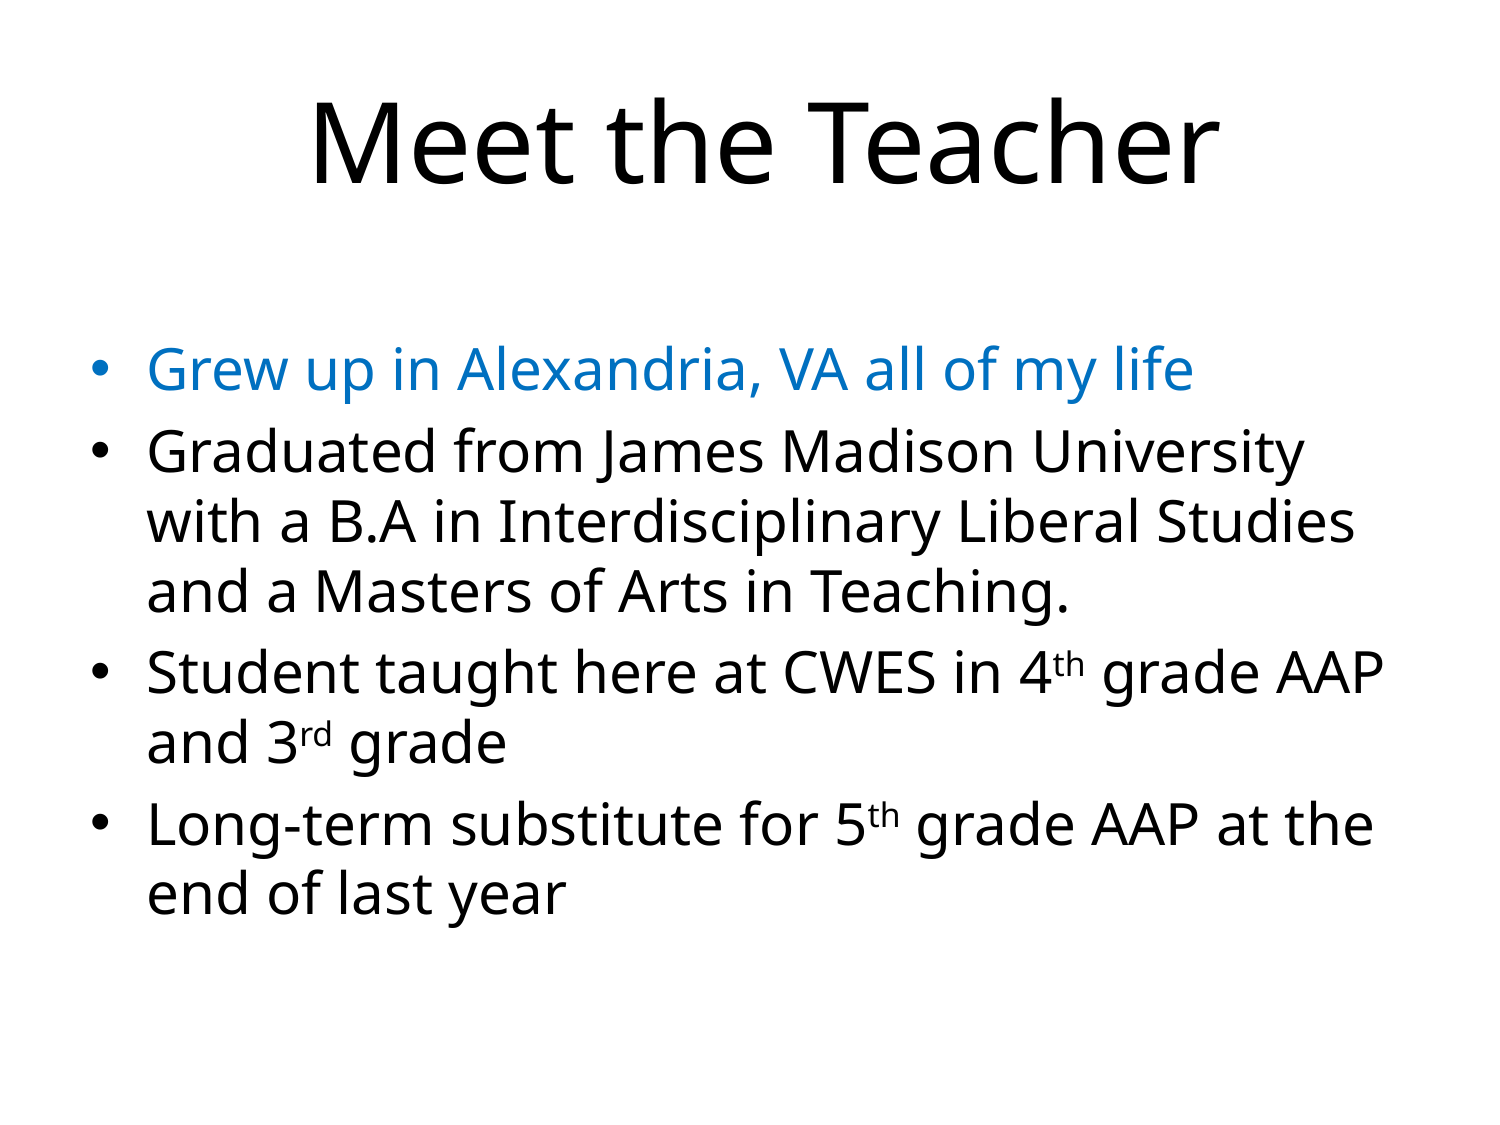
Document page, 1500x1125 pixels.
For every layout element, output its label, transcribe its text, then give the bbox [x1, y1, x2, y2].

list Grew up in Alexandria, VA all of my life Graduated from James Madison University with a B.A in Interdisciplinary Liberal Studies and a Masters of Arts in Teaching. Student taught here at CWES in 4th grade AAP and 3rd grade Long-term substitute for 5th grade AAP at the end of last year [75, 324, 1425, 1038]
title Meet the Teacher [75, 45, 1425, 233]
